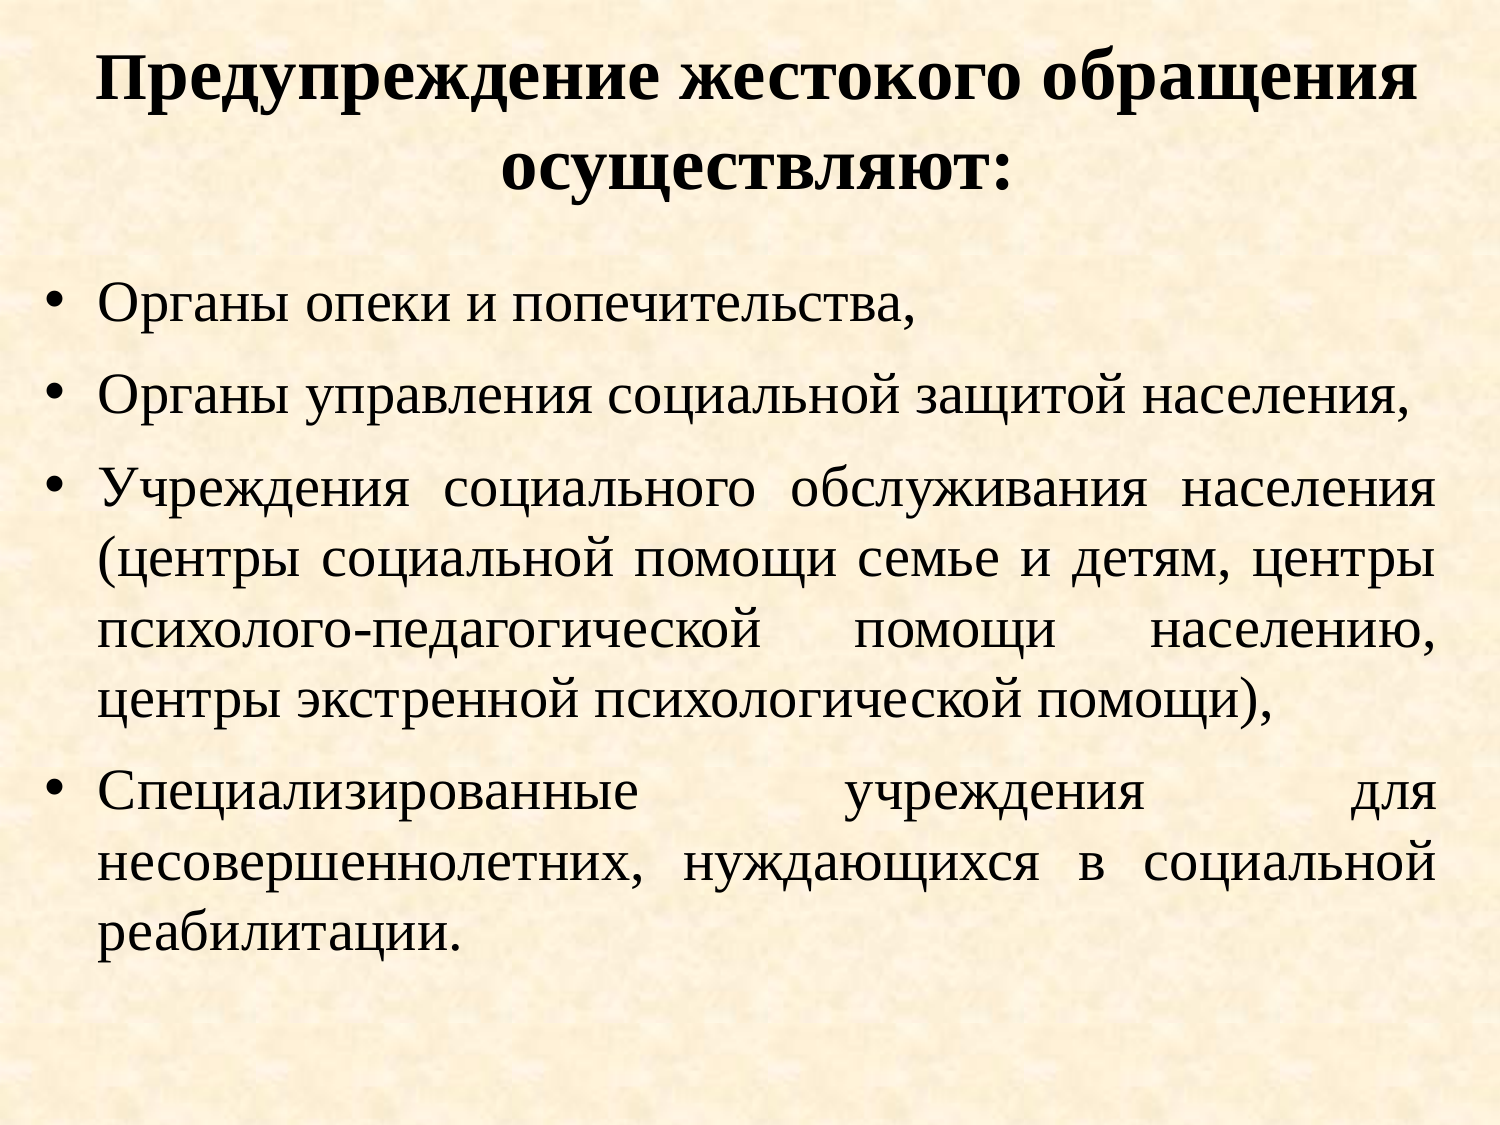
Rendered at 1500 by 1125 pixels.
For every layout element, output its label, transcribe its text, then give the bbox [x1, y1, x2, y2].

list Органы опеки и попечительства, Органы управления социальной защитой населения, Учреждения социального обслуживания населения (центры социальной помощи семье и детям, центры психолого-педагогической помощи населению, центры экстренной психологической помощи), Специализированные учреждения для несовершеннолетних, нуждающихся в социальной реабилитации. [29, 255, 1455, 1069]
title Предупреждение жестокого обращения осуществляют: [45, 20, 1471, 209]
picture [0, 0, 1500, 1125]
